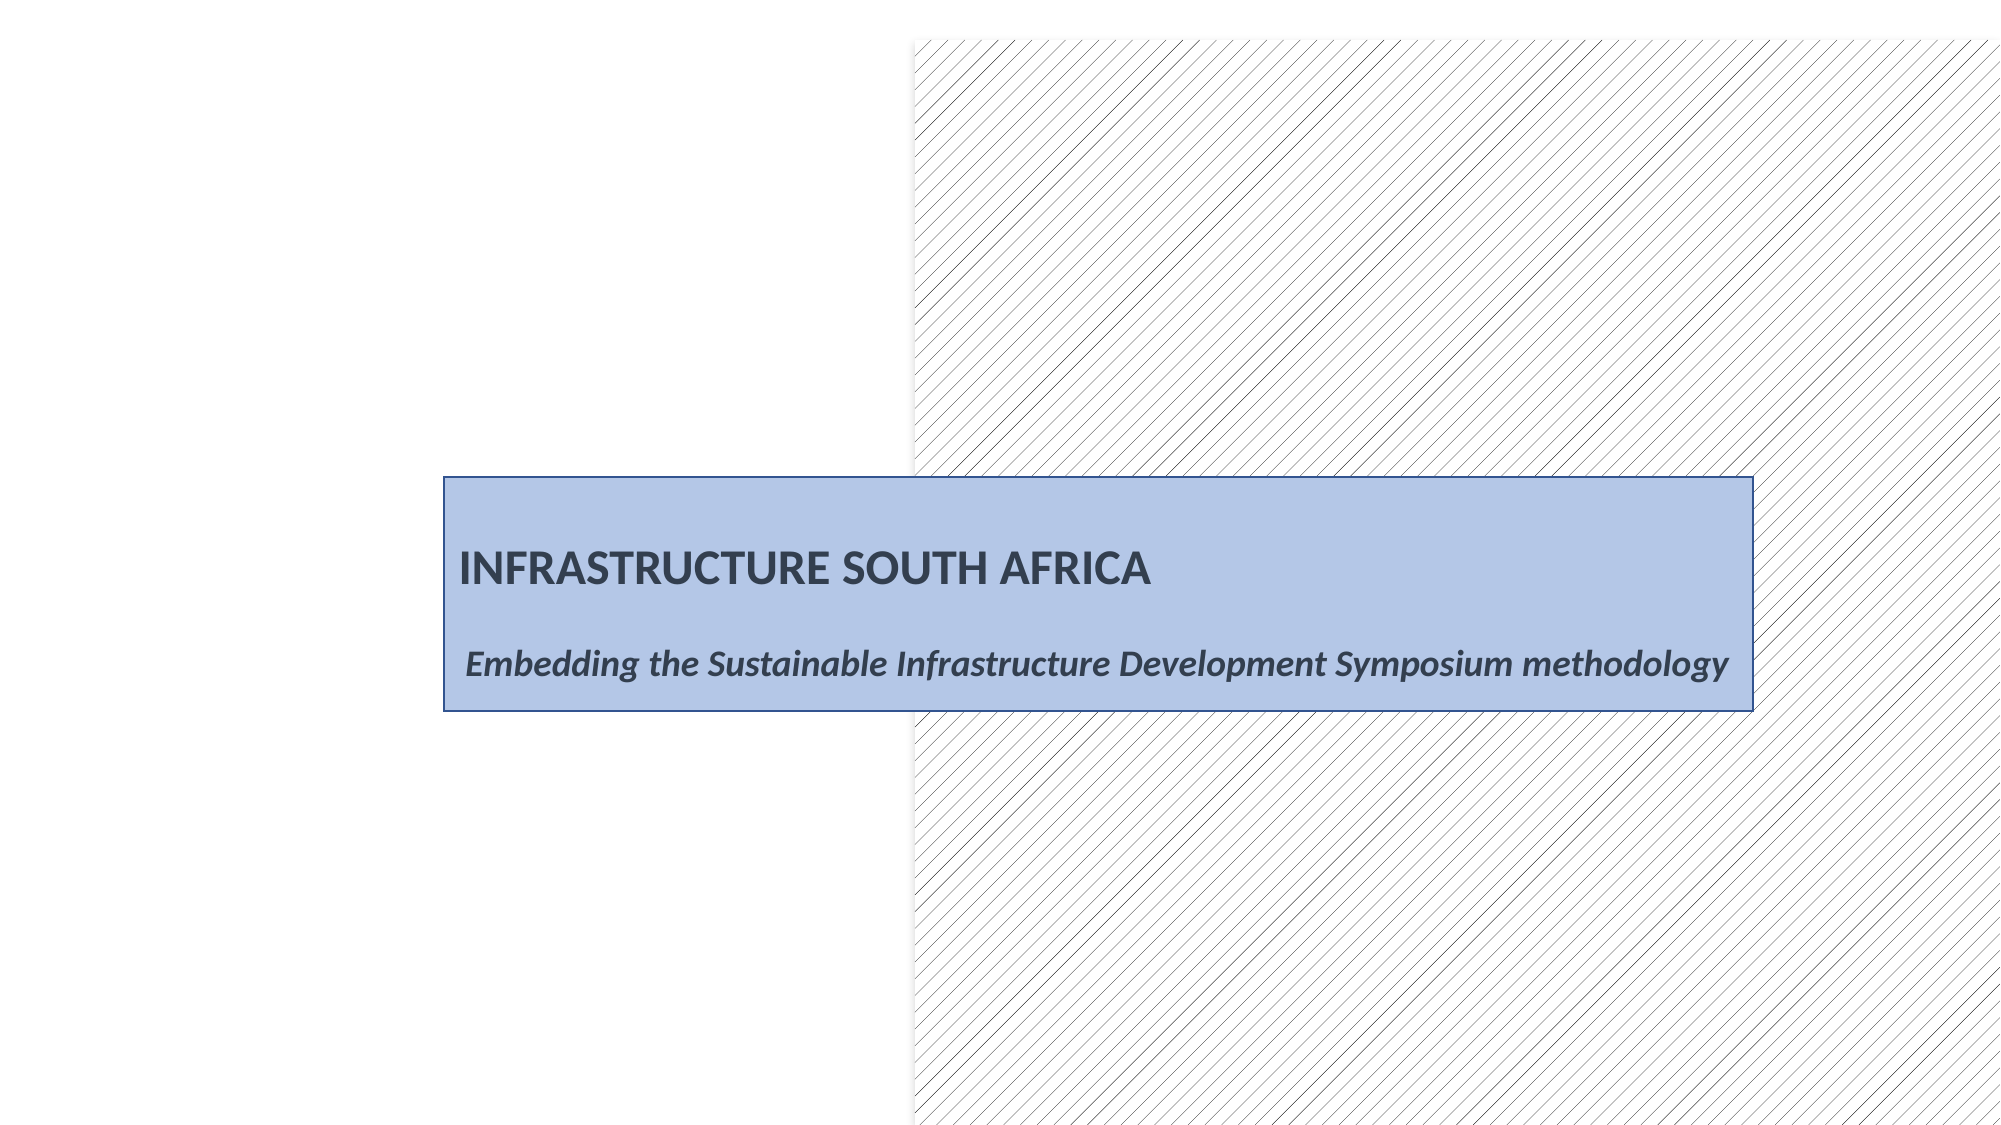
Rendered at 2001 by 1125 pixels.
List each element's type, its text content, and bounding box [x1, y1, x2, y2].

text_box INFRASTRUCTURE SOUTH AFRICA [443, 476, 914, 712]
text_box Embedding the Sustainable Infrastructure Development Symposium methodology [450, 631, 914, 692]
picture [914, 39, 2000, 1125]
